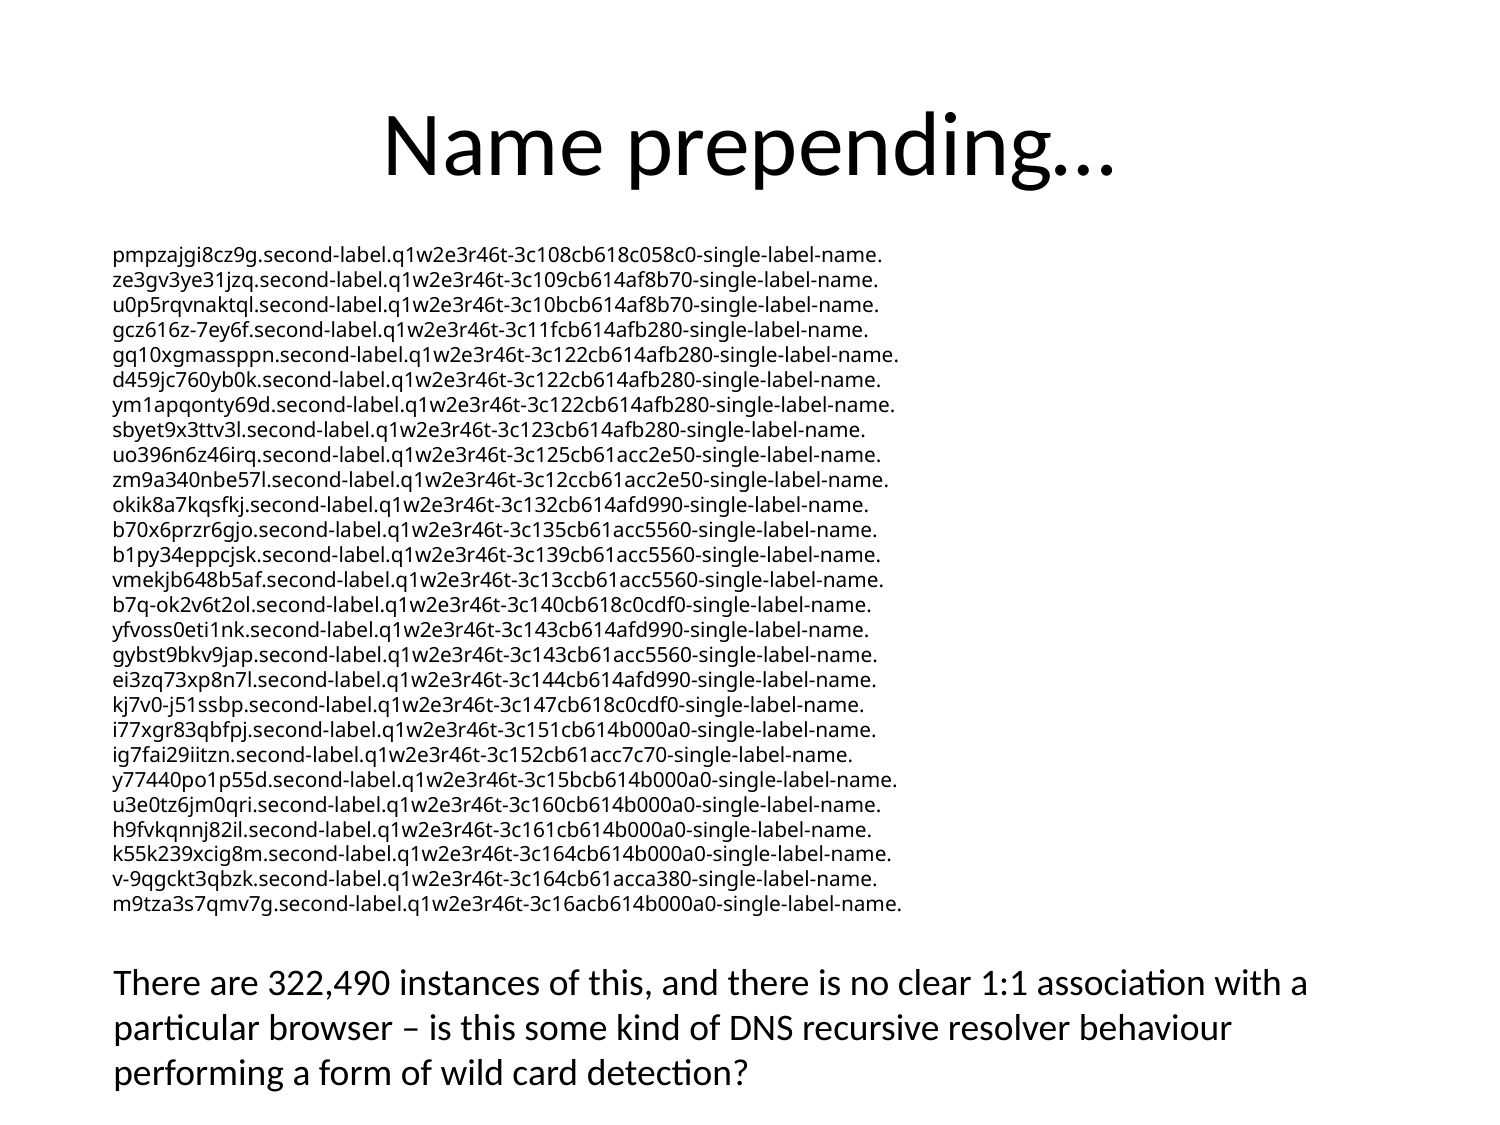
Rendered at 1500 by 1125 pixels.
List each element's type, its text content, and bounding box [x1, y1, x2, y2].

text_box There are 322,490 instances of this, and there is no clear 1:1 association with a particular browser – is this some kind of DNS recursive resolver behaviour performing a form of wild card detection? [98, 950, 1413, 1101]
title Name prepending… [75, 45, 1425, 233]
text_box pmpzajgi8cz9g.second-label.q1w2e3r46t-3c108cb618c058c0-single-label-name. ze3gv3ye31jzq.second-label.q1w2e3r46t-3c109cb614af8b70-single-label-name. u0p5rqvnaktql.second-label.q1w2e3r46t-3c10bcb614af8b70-single-label-name. gcz616z-7ey6f.second-label.q1w2e3r46t-3c11fcb614afb280-single-label-name. gq10xgmassppn.second-label.q1w2e3r46t-3c122cb614afb280-single-label-name. d459jc760yb0k.second-label.q1w2e3r46t-3c122cb614afb280-single-label-name. ym1apqonty69d.second-label.q1w2e3r46t-3c122cb614afb280-single-label-name. sbyet9x3ttv3l.second-label.q1w2e3r46t-3c123cb614afb280-single-label-name. uo396n6z46irq.second-label.q1w2e3r46t-3c125cb61acc2e50-single-label-name. zm9a340nbe57l.second-label.q1w2e3r46t-3c12ccb61acc2e50-single-label-name. okik8a7kqsfkj.second-label.q1w2e3r46t-3c132cb614afd990-single-label-name. b70x6przr6gjo.second-label.q1w2e3r46t-3c135cb61acc5560-single-label-name. b1py34eppcjsk.second-label.q1w2e3r46t-3c139cb61acc5560-single-label-name. vmekjb648b5af.second-label.q1w2e3r46t-3c13ccb61acc5560-single-label-name. b7q-ok2v6t2ol.second-label.q1w2e3r46t-3c140cb618c0cdf0-single-label-name. yfvoss0eti1nk.second-label.q1w2e3r46t-3c143cb614afd990-single-label-name. gybst9bkv9jap.second-label.q1w2e3r46t-3c143cb61acc5560-single-label-name. ei3zq73xp8n7l.second-label.q1w2e3r46t-3c144cb614afd990-single-label-name. kj7v0-j51ssbp.second-label.q1w2e3r46t-3c147cb618c0cdf0-single-label-name. i77xgr83qbfpj.second-label.q1w2e3r46t-3c151cb614b000a0-single-label-name. ig7fai29iitzn.second-label.q1w2e3r46t-3c152cb61acc7c70-single-label-name. y77440po1p55d.second-label.q1w2e3r46t-3c15bcb614b000a0-single-label-name. u3e0tz6jm0qri.second-label.q1w2e3r46t-3c160cb614b000a0-single-label-name. h9fvkqnnj82il.second-label.q1w2e3r46t-3c161cb614b000a0-single-label-name. k55k239xcig8m.second-label.q1w2e3r46t-3c164cb614b000a0-single-label-name. v-9qgckt3qbzk.second-label.q1w2e3r46t-3c164cb61acca380-single-label-name. m9tza3s7qmv7g.second-label.q1w2e3r46t-3c16acb614b000a0-single-label-name. [97, 234, 1180, 924]
